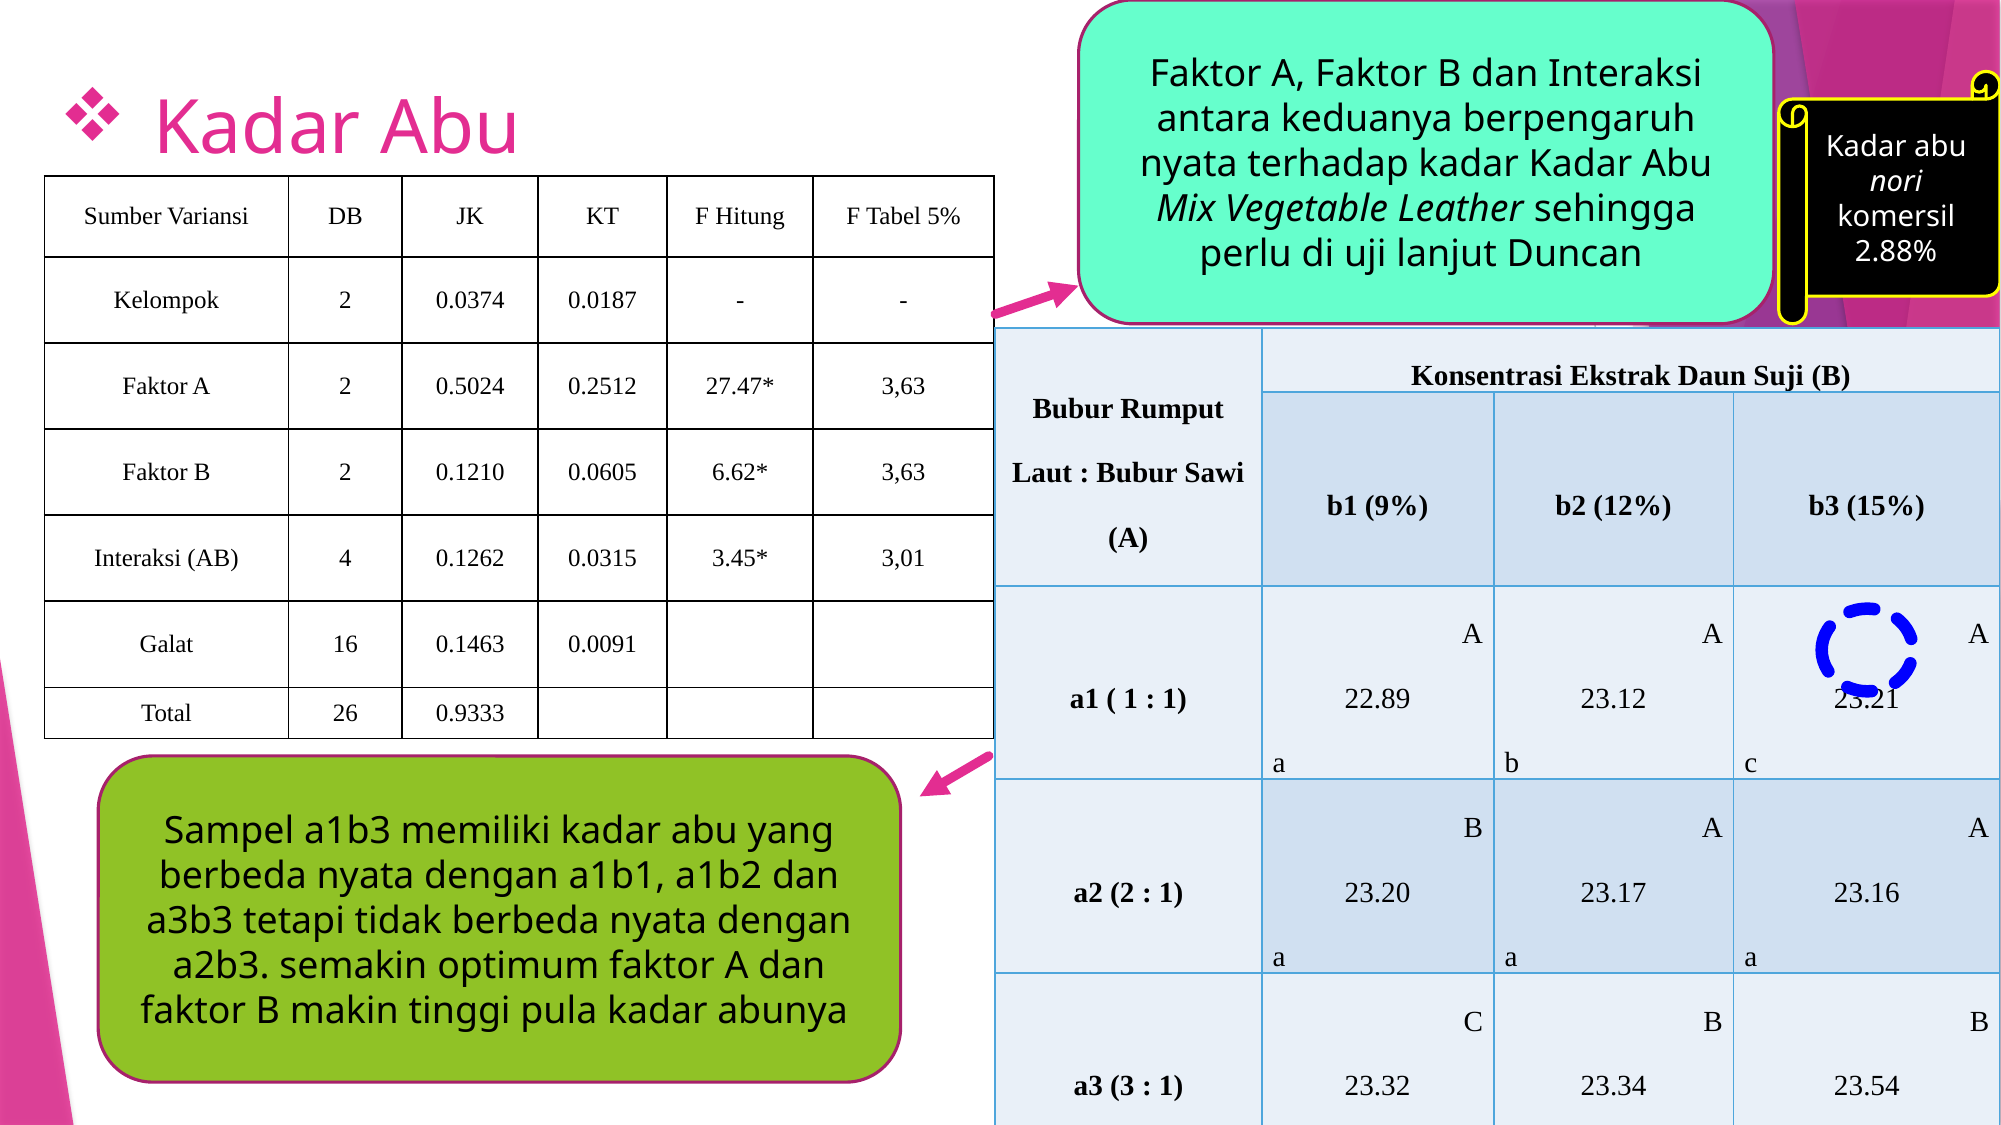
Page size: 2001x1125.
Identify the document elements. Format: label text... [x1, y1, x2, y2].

table_cell B 23.20 a [1263, 780, 1493, 972]
table_cell Kelompok [45, 258, 288, 342]
table_cell 6.62* [668, 430, 812, 514]
title Kadar Abu [44, 71, 1077, 189]
table_cell A 23.21 c [1734, 587, 1999, 778]
table_cell 3.45* [668, 516, 812, 600]
table_cell 27.47* [668, 344, 812, 428]
table_cell b1 (9%) [1263, 393, 1493, 585]
table_cell 0.0374 [403, 258, 537, 342]
table_cell A 23.17 a [1495, 780, 1733, 972]
table_header Bubur Rumput Laut : Bubur Sawi (A) [996, 329, 1261, 585]
table_cell - [668, 258, 812, 342]
table_cell 4 [289, 516, 401, 600]
table_cell 3,63 [814, 344, 993, 428]
table_cell 2 [289, 258, 401, 342]
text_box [919, 755, 990, 797]
table_cell Total [45, 688, 288, 738]
table_cell Faktor A [45, 344, 288, 428]
table_cell 0.5024 [403, 344, 537, 428]
table_header DB [289, 177, 401, 256]
table_cell [814, 602, 993, 687]
table_cell [539, 688, 666, 738]
table_header F Hitung [668, 177, 812, 256]
table_cell b3 (15%) [1734, 393, 1999, 585]
table_cell A 23.16 a [1734, 780, 1999, 972]
table_header KT [539, 177, 666, 256]
table_cell a3 (3 : 1) [996, 974, 1261, 1125]
table_cell 2 [289, 430, 401, 514]
table_cell 3,63 [814, 430, 993, 514]
table_cell 16 [289, 602, 401, 687]
text_box Sampel a1b3 memiliki kadar abu yang berbeda nyata dengan a1b1, a1b2 dan a3b3 tetapi tidak berbeda nyata dengan a2b3. semakin optimum faktor A dan faktor B makin tinggi pula kadar abunya [96, 754, 903, 1084]
table_cell C 23.32 a [1263, 974, 1493, 1125]
table_cell [814, 688, 993, 738]
table_cell 0.0187 [539, 258, 666, 342]
table_cell 0.0315 [539, 516, 666, 600]
table_cell B 23.54 b [1734, 974, 1999, 1125]
table_cell A 22.89 a [1263, 587, 1493, 778]
table_header Konsentrasi Ekstrak Daun Suji (B) [1263, 329, 1999, 391]
table_cell 0.0605 [539, 430, 666, 514]
table_cell 3,01 [814, 516, 993, 600]
table_cell [668, 602, 812, 687]
table_cell - [814, 258, 993, 342]
table_cell Faktor B [45, 430, 288, 514]
table_cell a1 ( 1 : 1) [996, 587, 1261, 778]
table_cell Interaksi (AB) [45, 516, 288, 600]
text_box [1820, 607, 1915, 693]
table_cell Galat [45, 602, 288, 687]
table_cell 0.2512 [539, 344, 666, 428]
table_cell 26 [289, 688, 401, 738]
table_cell a2 (2 : 1) [996, 780, 1261, 972]
text_box Kadar abu nori komersil 2.88% [1777, 69, 2000, 326]
table_cell 0.0091 [539, 602, 666, 687]
table_cell 0.1210 [403, 430, 537, 514]
table_cell [668, 688, 812, 738]
table_cell 0.1463 [403, 602, 537, 687]
table_cell B 23.34 a [1495, 974, 1733, 1125]
table_cell 2 [289, 344, 401, 428]
table_header JK [403, 177, 537, 256]
table_cell 0.1262 [403, 516, 537, 600]
table_header F Tabel 5% [814, 177, 993, 256]
text_box Faktor A, Faktor B dan Interaksi antara keduanya berpengaruh nyata terhadap kadar Kadar Abu Mix Vegetable Leather sehingga perlu di uji lanjut Duncan [1076, 0, 1776, 326]
table_cell b2 (12%) [1495, 393, 1733, 585]
table_header Sumber Variansi [45, 177, 288, 256]
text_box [994, 285, 1080, 315]
table_cell 0.9333 [403, 688, 537, 738]
table_cell A 23.12 b [1495, 587, 1733, 778]
